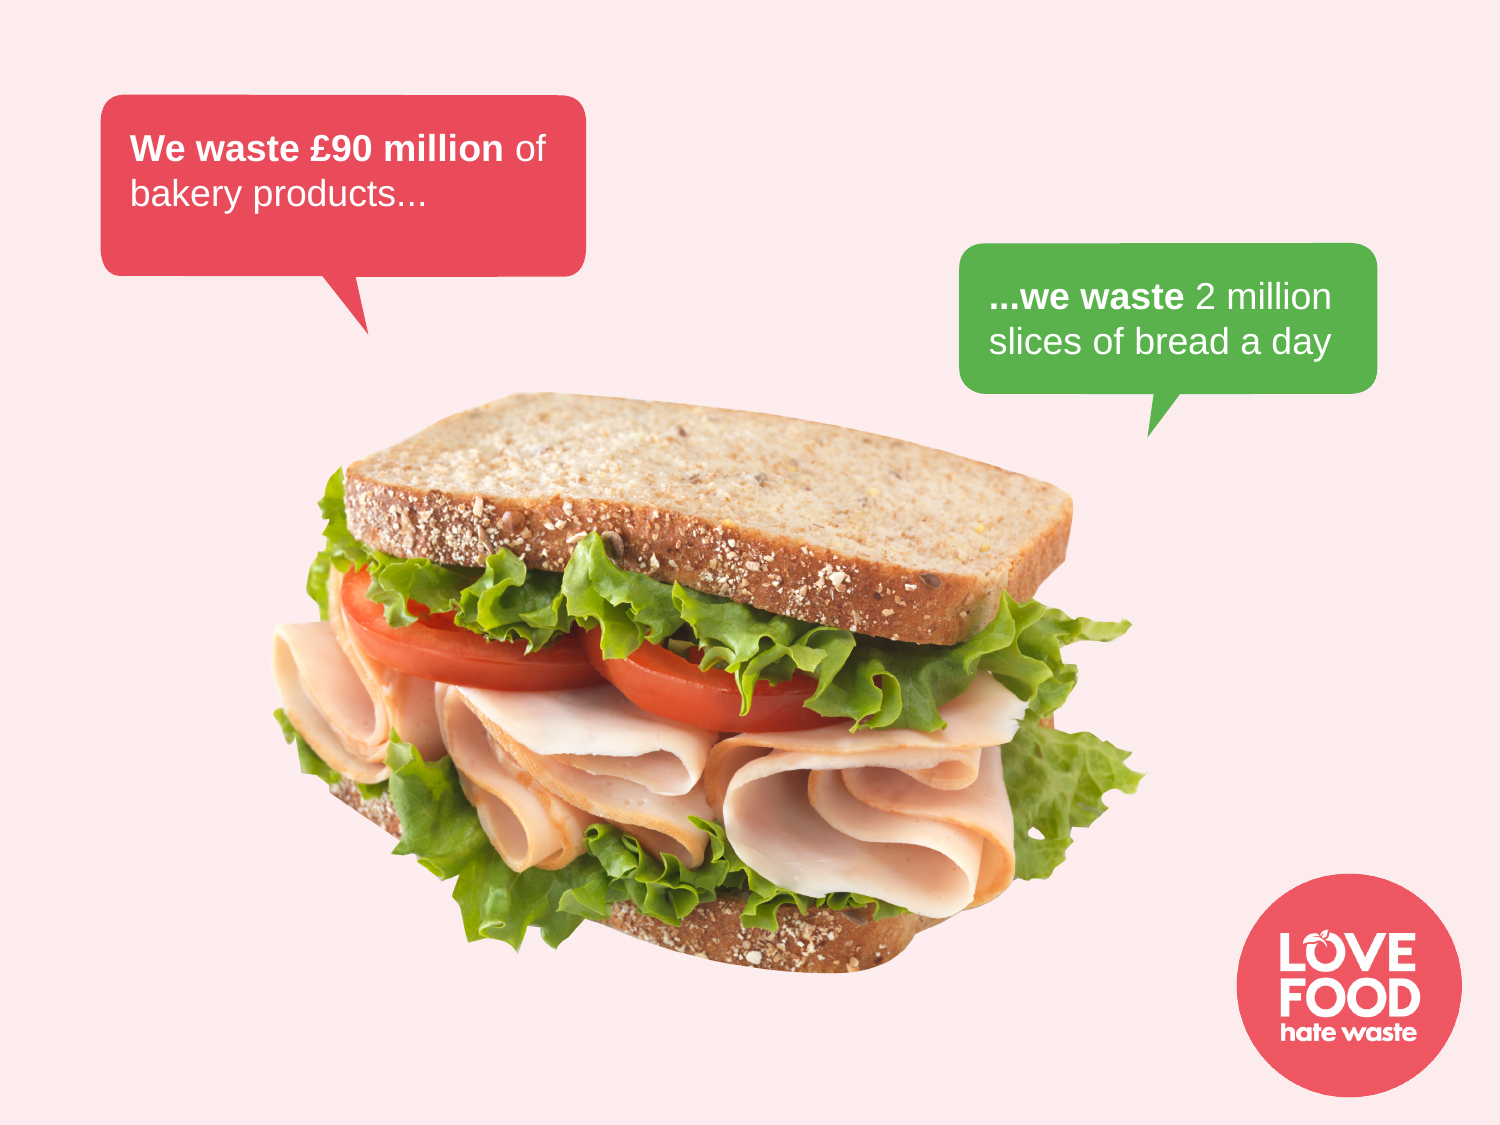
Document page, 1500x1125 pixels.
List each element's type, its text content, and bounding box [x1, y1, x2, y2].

picture [1235, 871, 1463, 1099]
picture [269, 388, 1151, 977]
text_box ...we waste 2 million slices of bread a day [958, 241, 1379, 435]
text_box We waste £90 million of bakery products... [99, 93, 588, 336]
